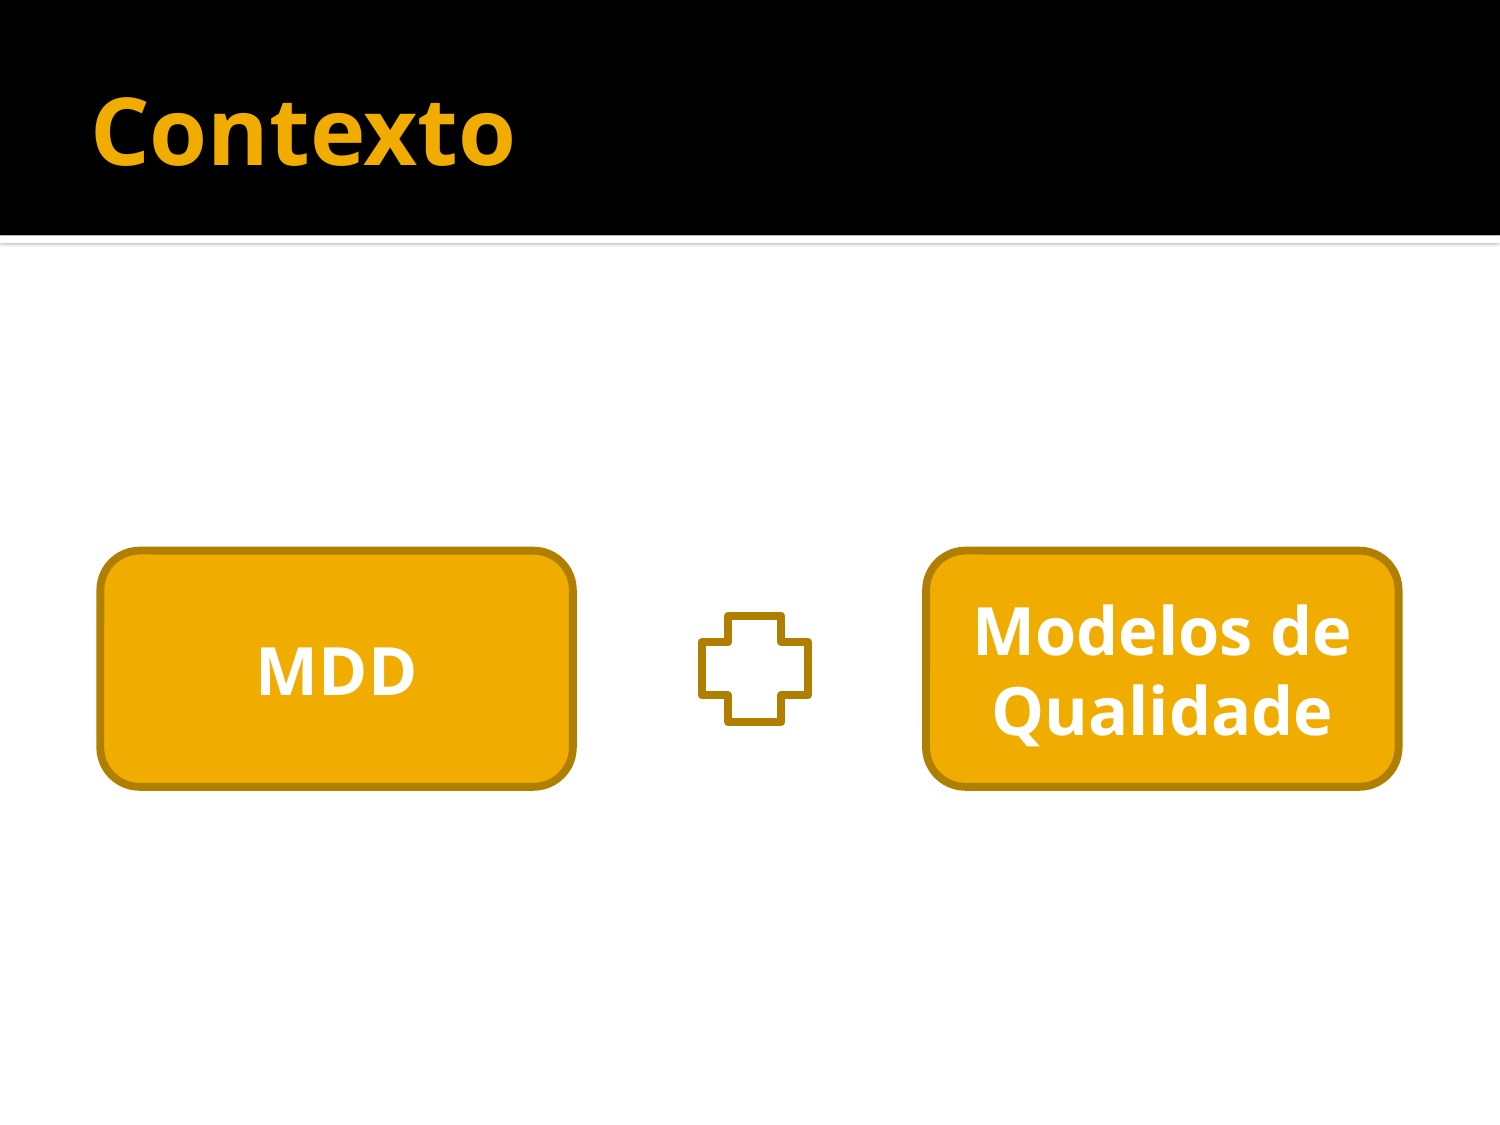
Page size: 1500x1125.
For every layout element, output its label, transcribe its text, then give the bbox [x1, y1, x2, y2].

text_box Modelos de Qualidade [922, 546, 1403, 791]
text_box MDD [96, 546, 577, 791]
text_box [698, 612, 812, 726]
title Contexto [75, 25, 1425, 231]
